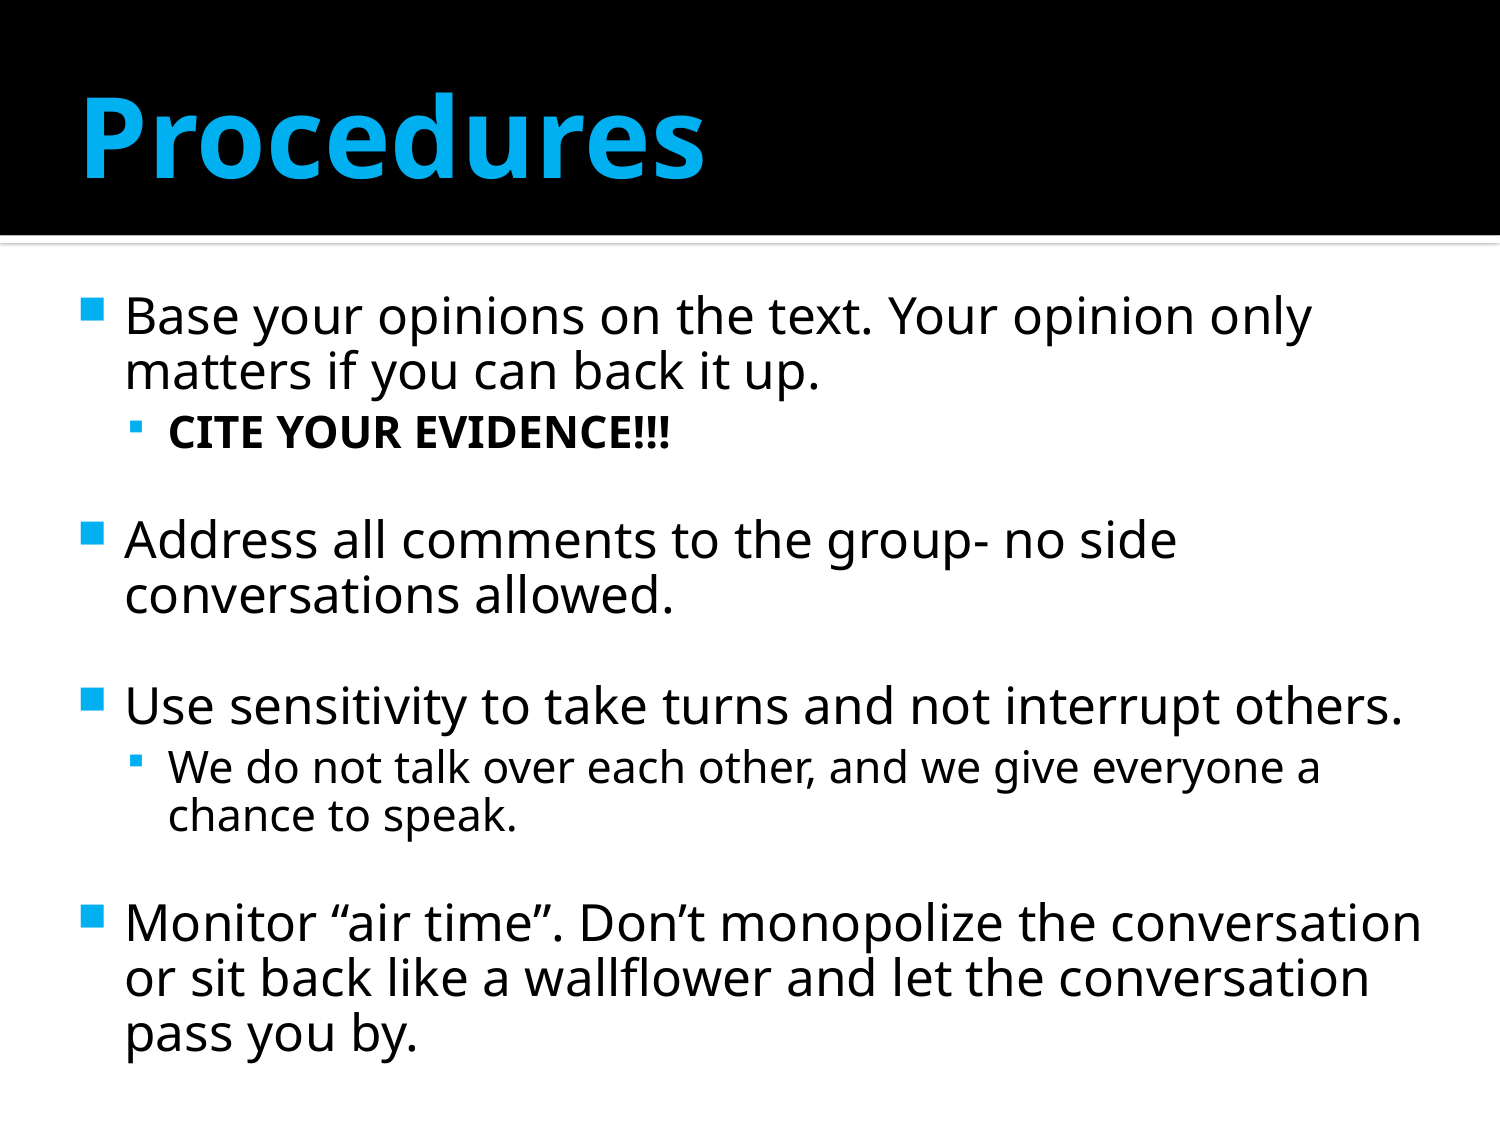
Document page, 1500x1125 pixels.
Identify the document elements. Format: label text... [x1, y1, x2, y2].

title Procedures [62, 37, 1438, 229]
list Base your opinions on the text. Your opinion only matters if you can back it up. CITE YOUR EVIDENCE!!! Address all comments to the group- no side conversations allowed. Use sensitivity to take turns and not interrupt others. We do not talk over each other, and we give everyone a chance to speak. Monitor “air time”. Don’t monopolize the conversation or sit back like a wallflower and let the conversation pass you by. [50, 275, 1450, 1088]
